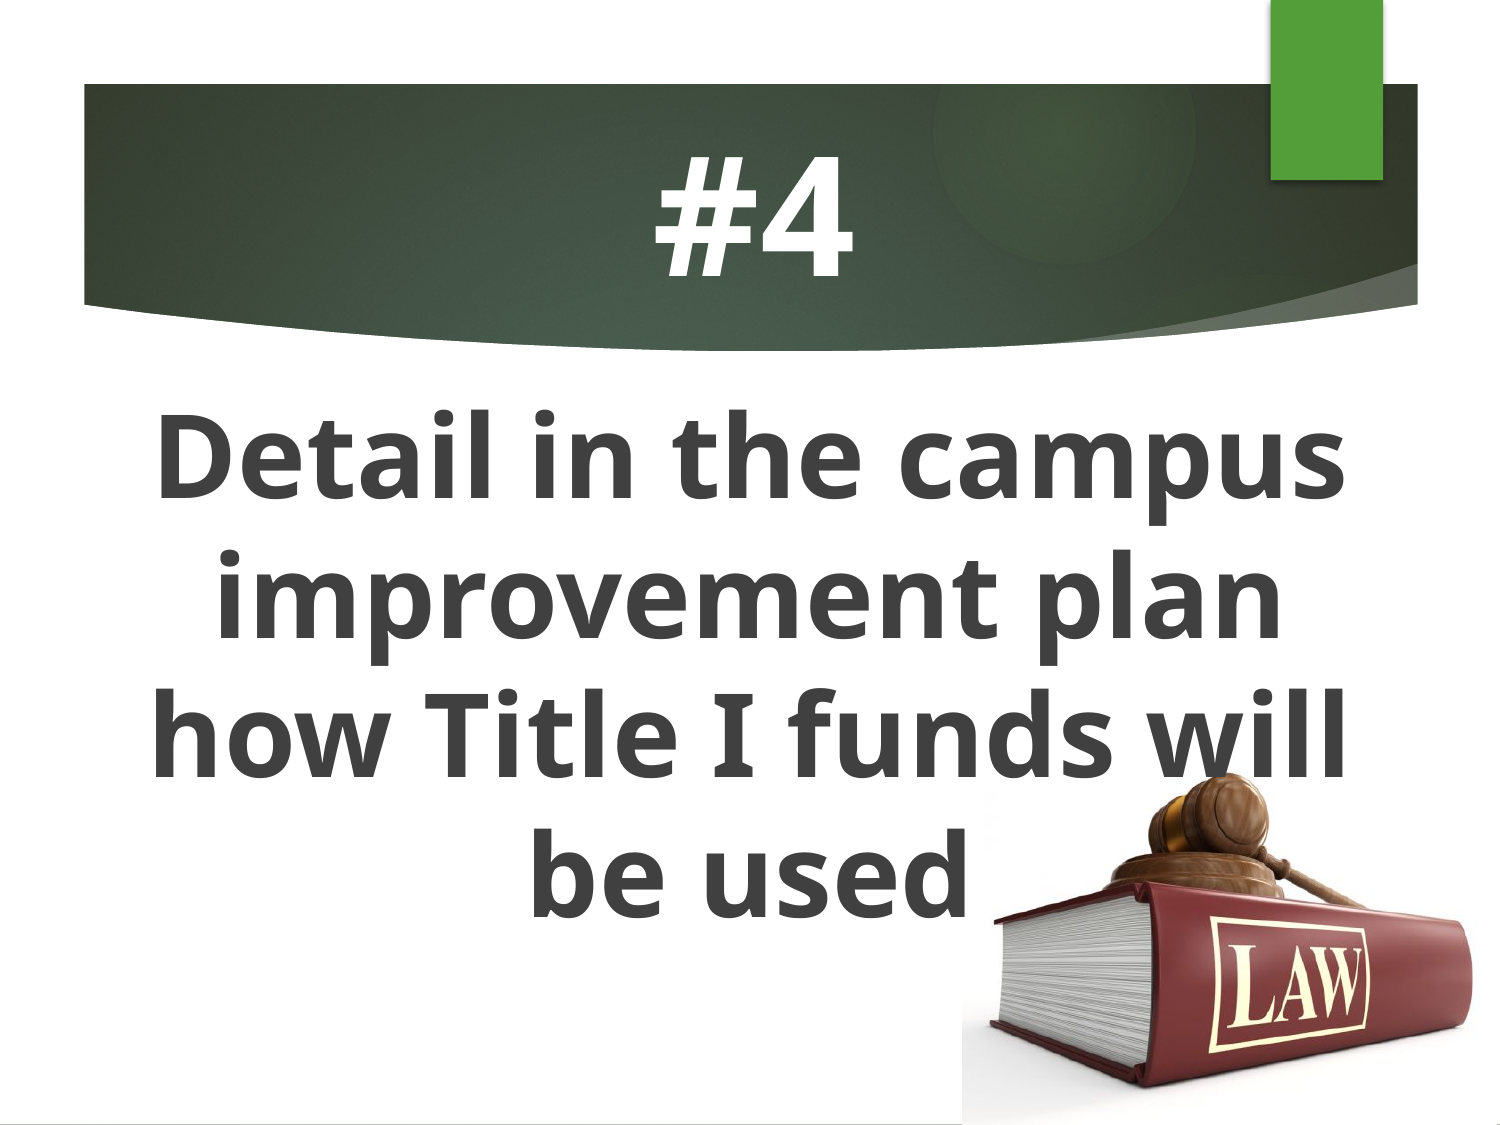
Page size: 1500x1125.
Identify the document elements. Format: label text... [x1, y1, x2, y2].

list Detail in the campus improvement plan how Title I funds will be used [125, 375, 1375, 955]
title #4 [233, 151, 1275, 269]
picture [962, 721, 1497, 1125]
